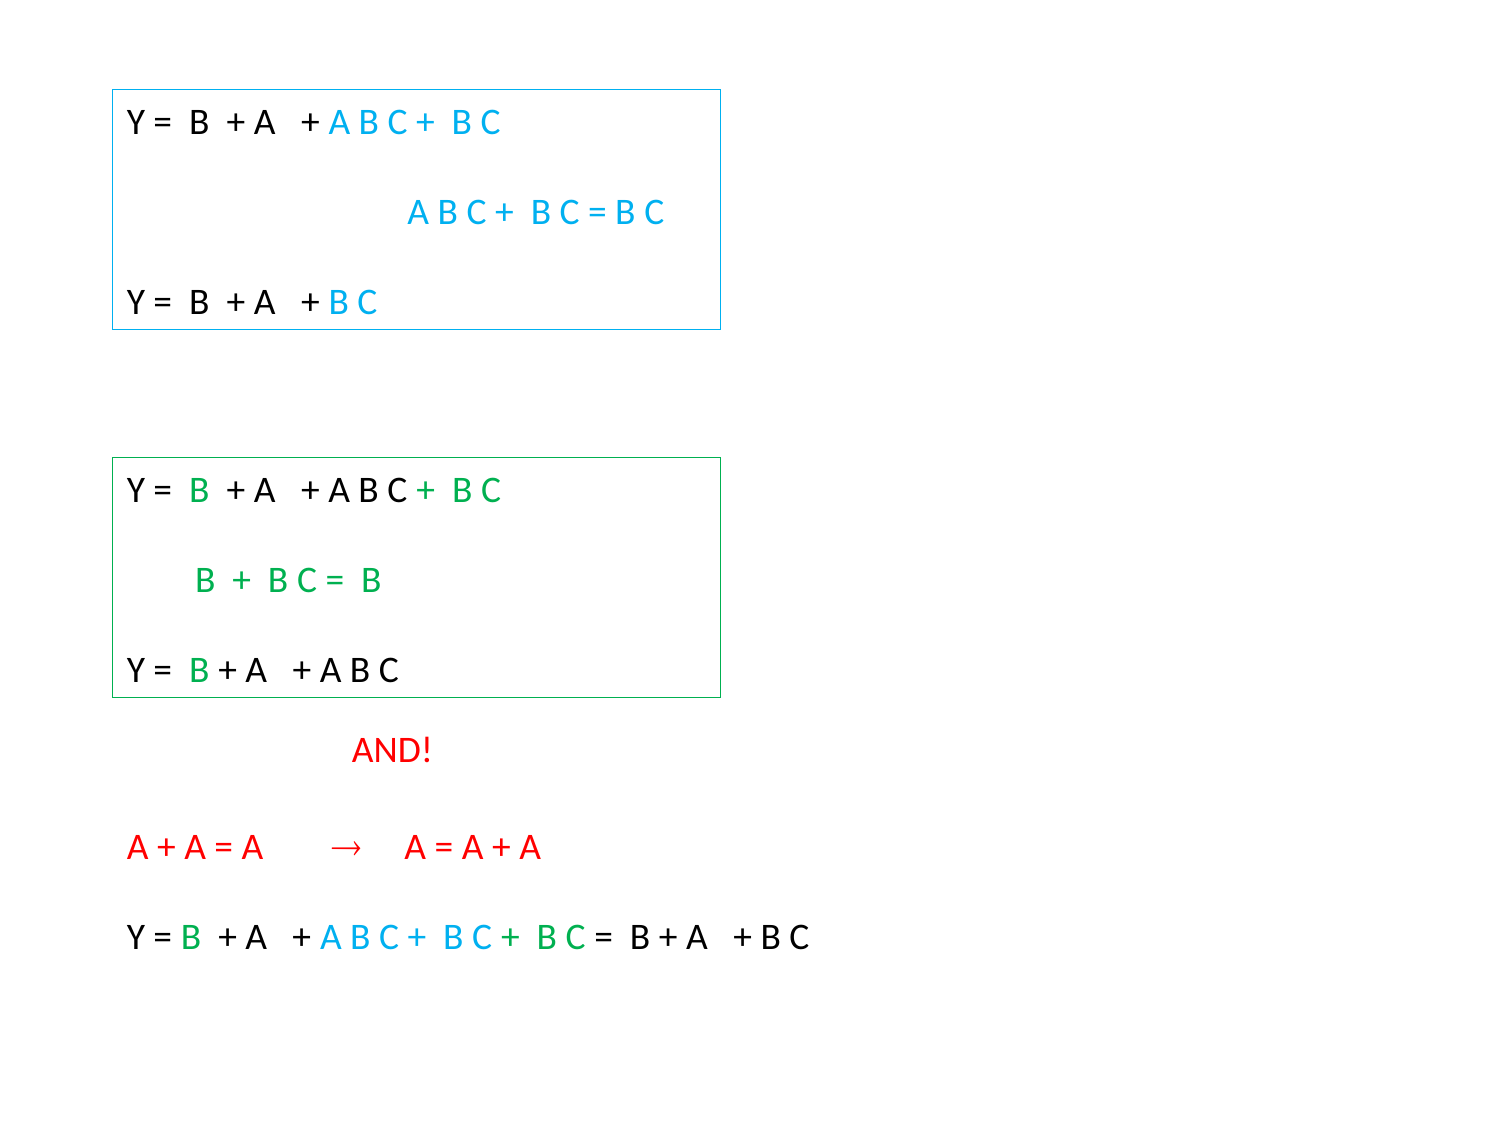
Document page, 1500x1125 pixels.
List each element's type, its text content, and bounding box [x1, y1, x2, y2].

text_box AND! [328, 717, 474, 778]
